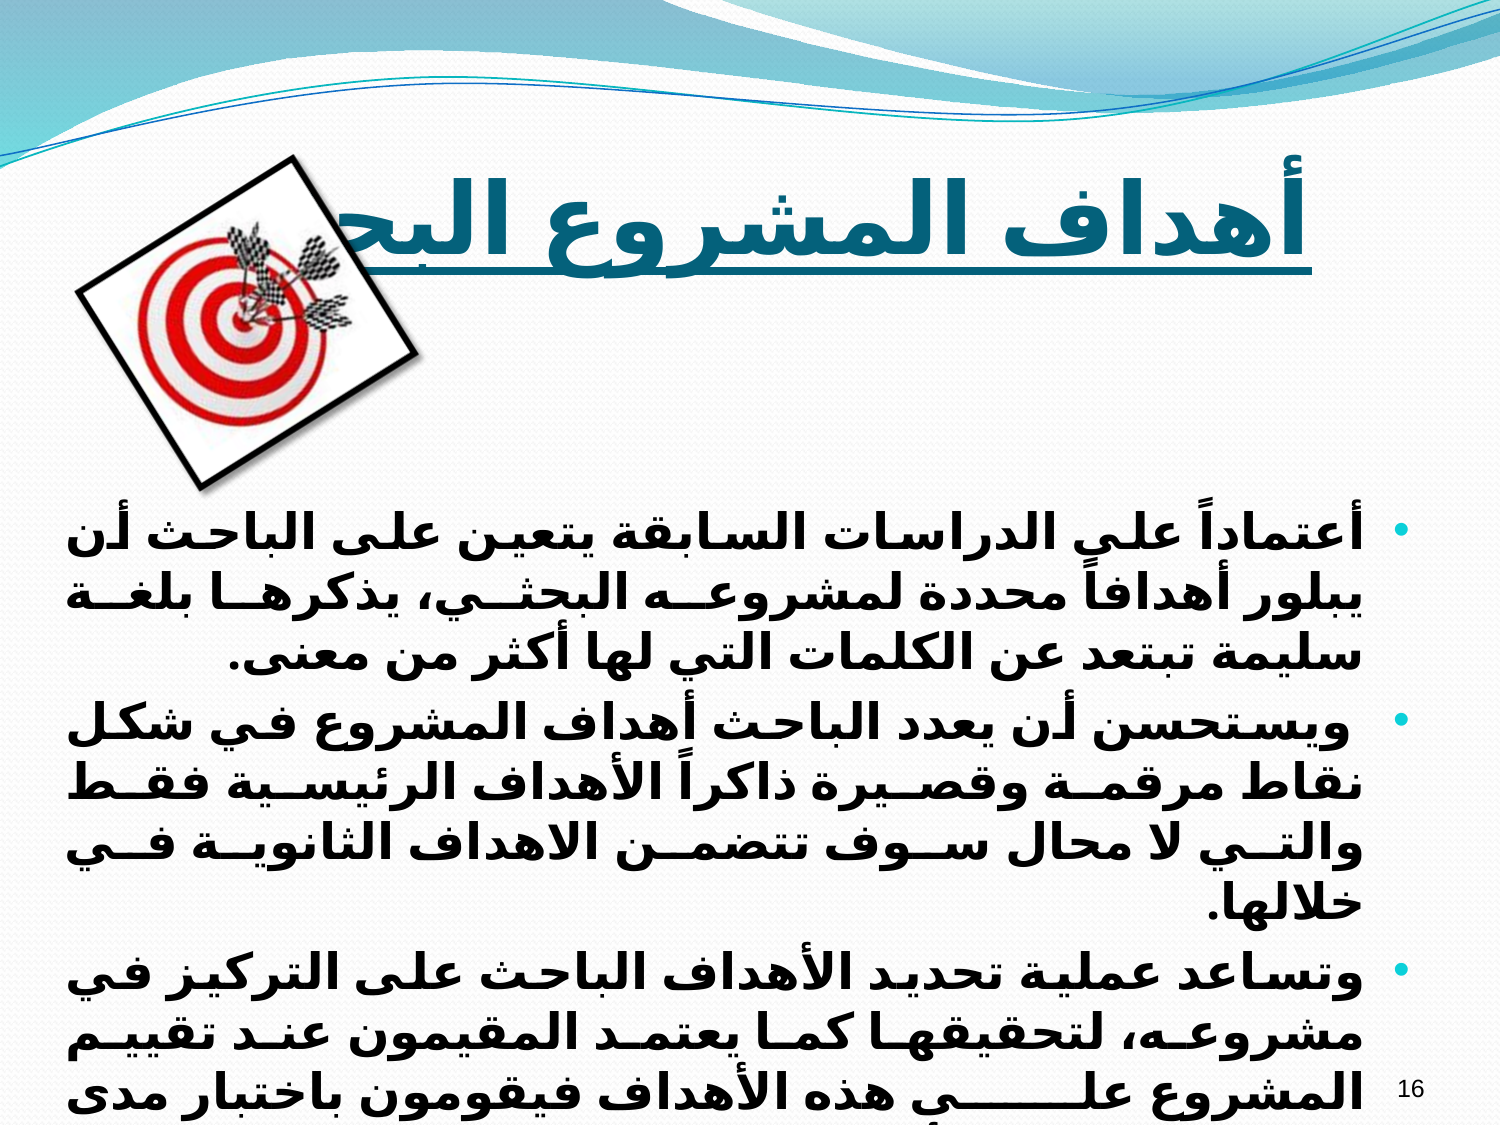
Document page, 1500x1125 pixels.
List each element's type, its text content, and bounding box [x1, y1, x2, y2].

slide_number 16 [1299, 1043, 1425, 1103]
picture [69, 149, 432, 506]
title أهداف المشروع البحثي [75, 115, 1425, 275]
list أعتماداً على الدراسات السابقة يتعين على الباحث أن يبلور أهدافاً محددة لمشروعه البحثي، يذكرها بلغة سليمة تبتعد عن الكلمات التي لها أكثر من معنى. ويستحسن أن يعدد الباحث أهداف المشروع في شكل نقاط مرقمة وقصيرة ذاكراً الأهداف الرئيسية فقط والتي لا محال سوف تتضمن الاهداف الثانوية في خلالها. وتساعد عملية تحديد الأهداف الباحث على التركيز في مشروعه، لتحقيقها كما يعتمد المقيمون عند تقييم المشروع على هذه الأهداف فيقومون باختبار مدى تحقيق المشروع لأهدافه، ومن ثم هل هو مشروع بحثي ناجح وحقق الغرض منه أم لا. [50, 351, 1425, 1043]
